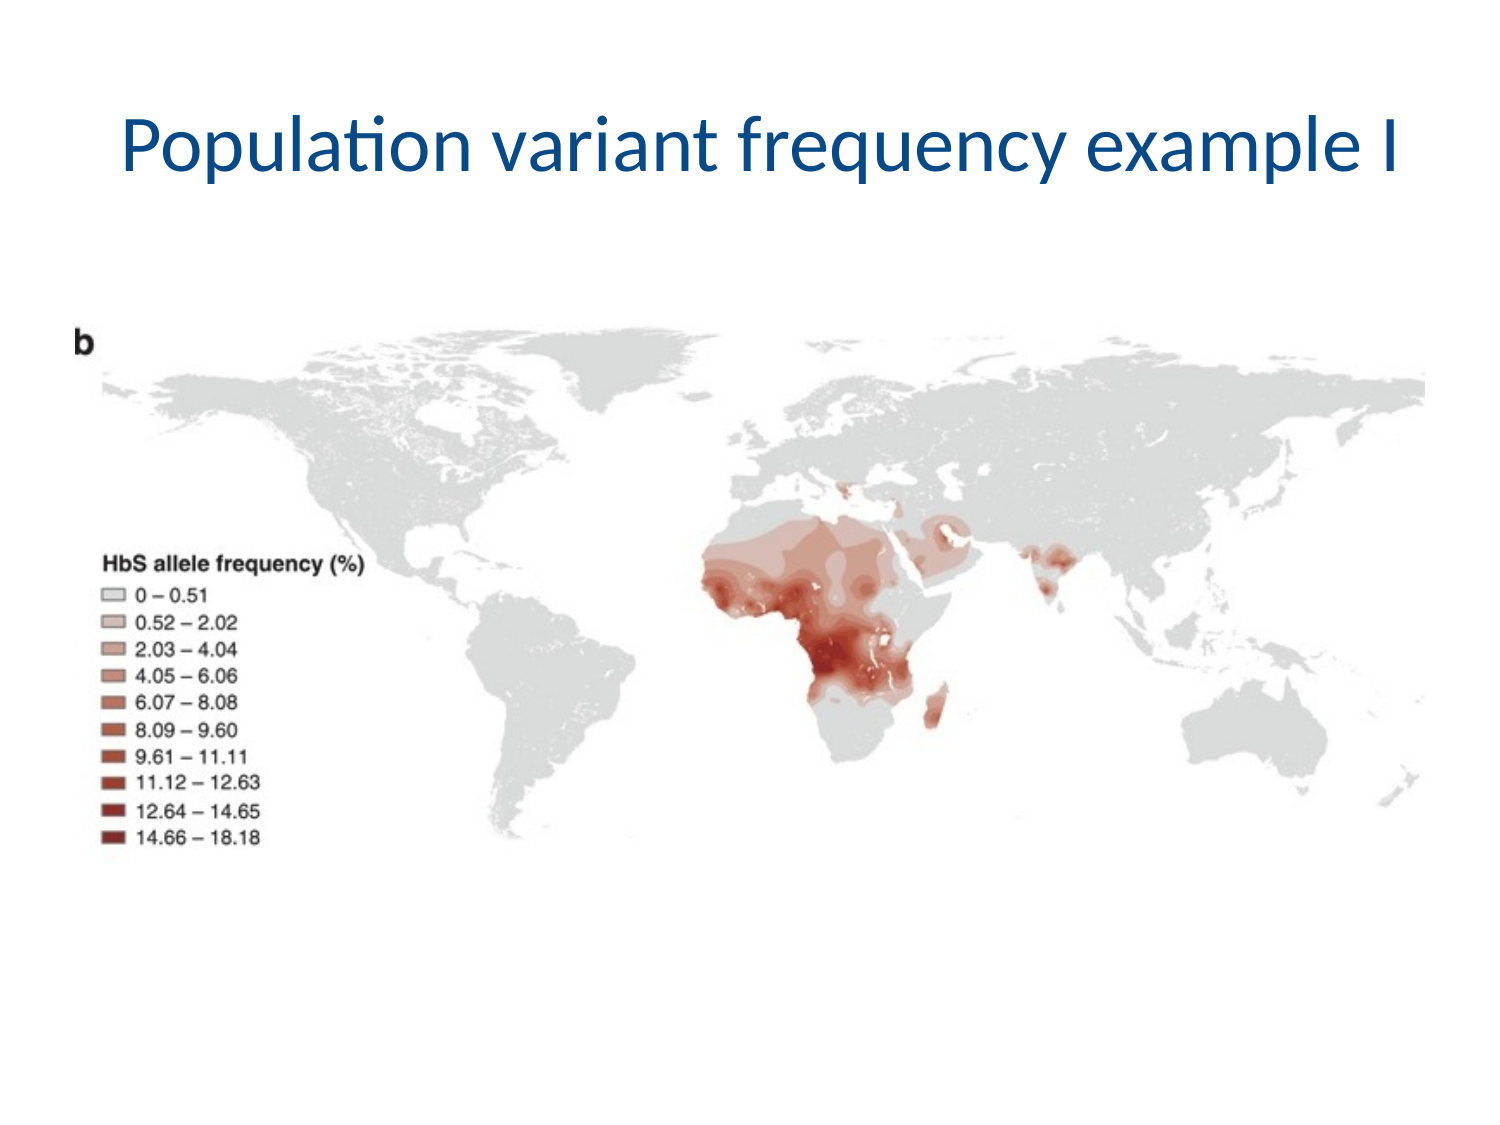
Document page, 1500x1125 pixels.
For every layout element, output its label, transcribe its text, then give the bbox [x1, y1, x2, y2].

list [74, 223, 1426, 967]
title Population variant frequency example I [75, 45, 1449, 233]
